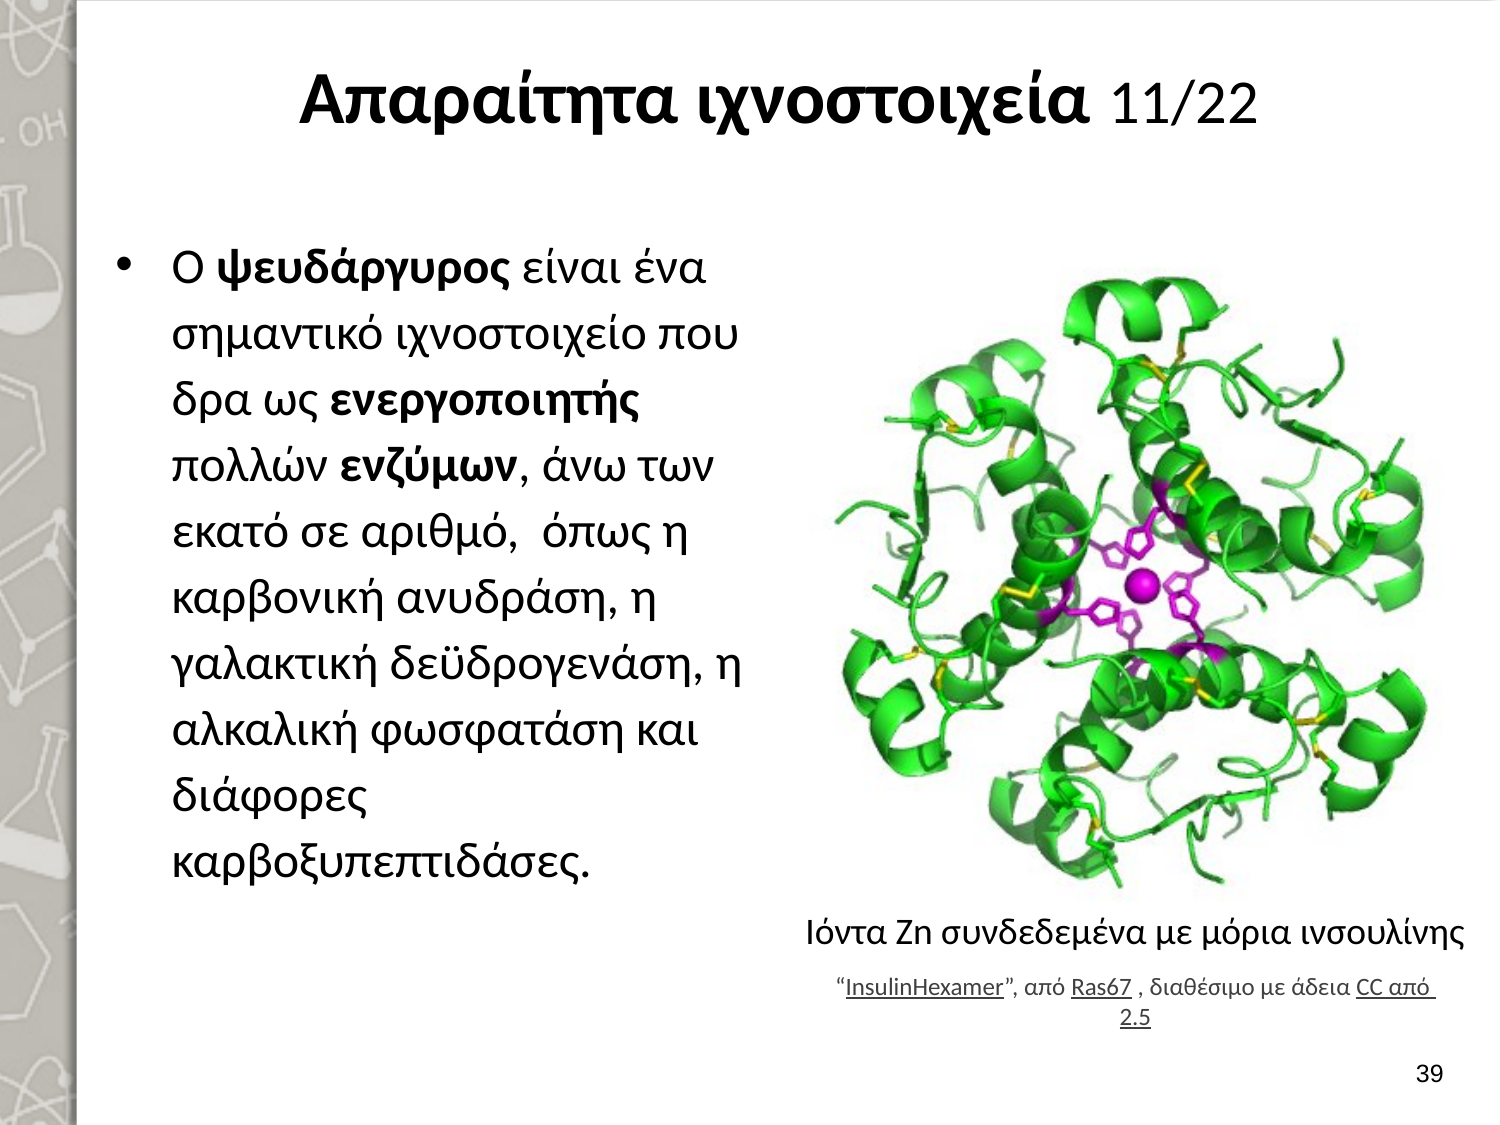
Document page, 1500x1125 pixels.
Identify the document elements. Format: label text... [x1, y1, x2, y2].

picture [808, 241, 1462, 926]
text_box “InsulinHexamer”, από Ras67 , διαθέσιμο με άδεια CC από 2.5 [814, 963, 1456, 1038]
title Απαραίτητα ιχνοστοιχεία 11/22 [100, 19, 1459, 169]
text_box Ιόντα Zn συνδεδεμένα με μόρια ινσουλίνης [790, 899, 1481, 960]
list Ο ψευδάργυρος είναι ένα σημαντικό ιχνοστοιχείο που δρα ως ενεργοποιητής πολλών ενζύμων, άνω των εκατό σε αριθμό, όπως η καρβονική ανυδράση, η γαλακτική δεϋδρογενάση, η αλκαλική φωσφατάση και διάφορες καρβοξυπεπτιδάσες. [100, 219, 798, 1012]
slide_number 38 [1108, 1042, 1459, 1103]
